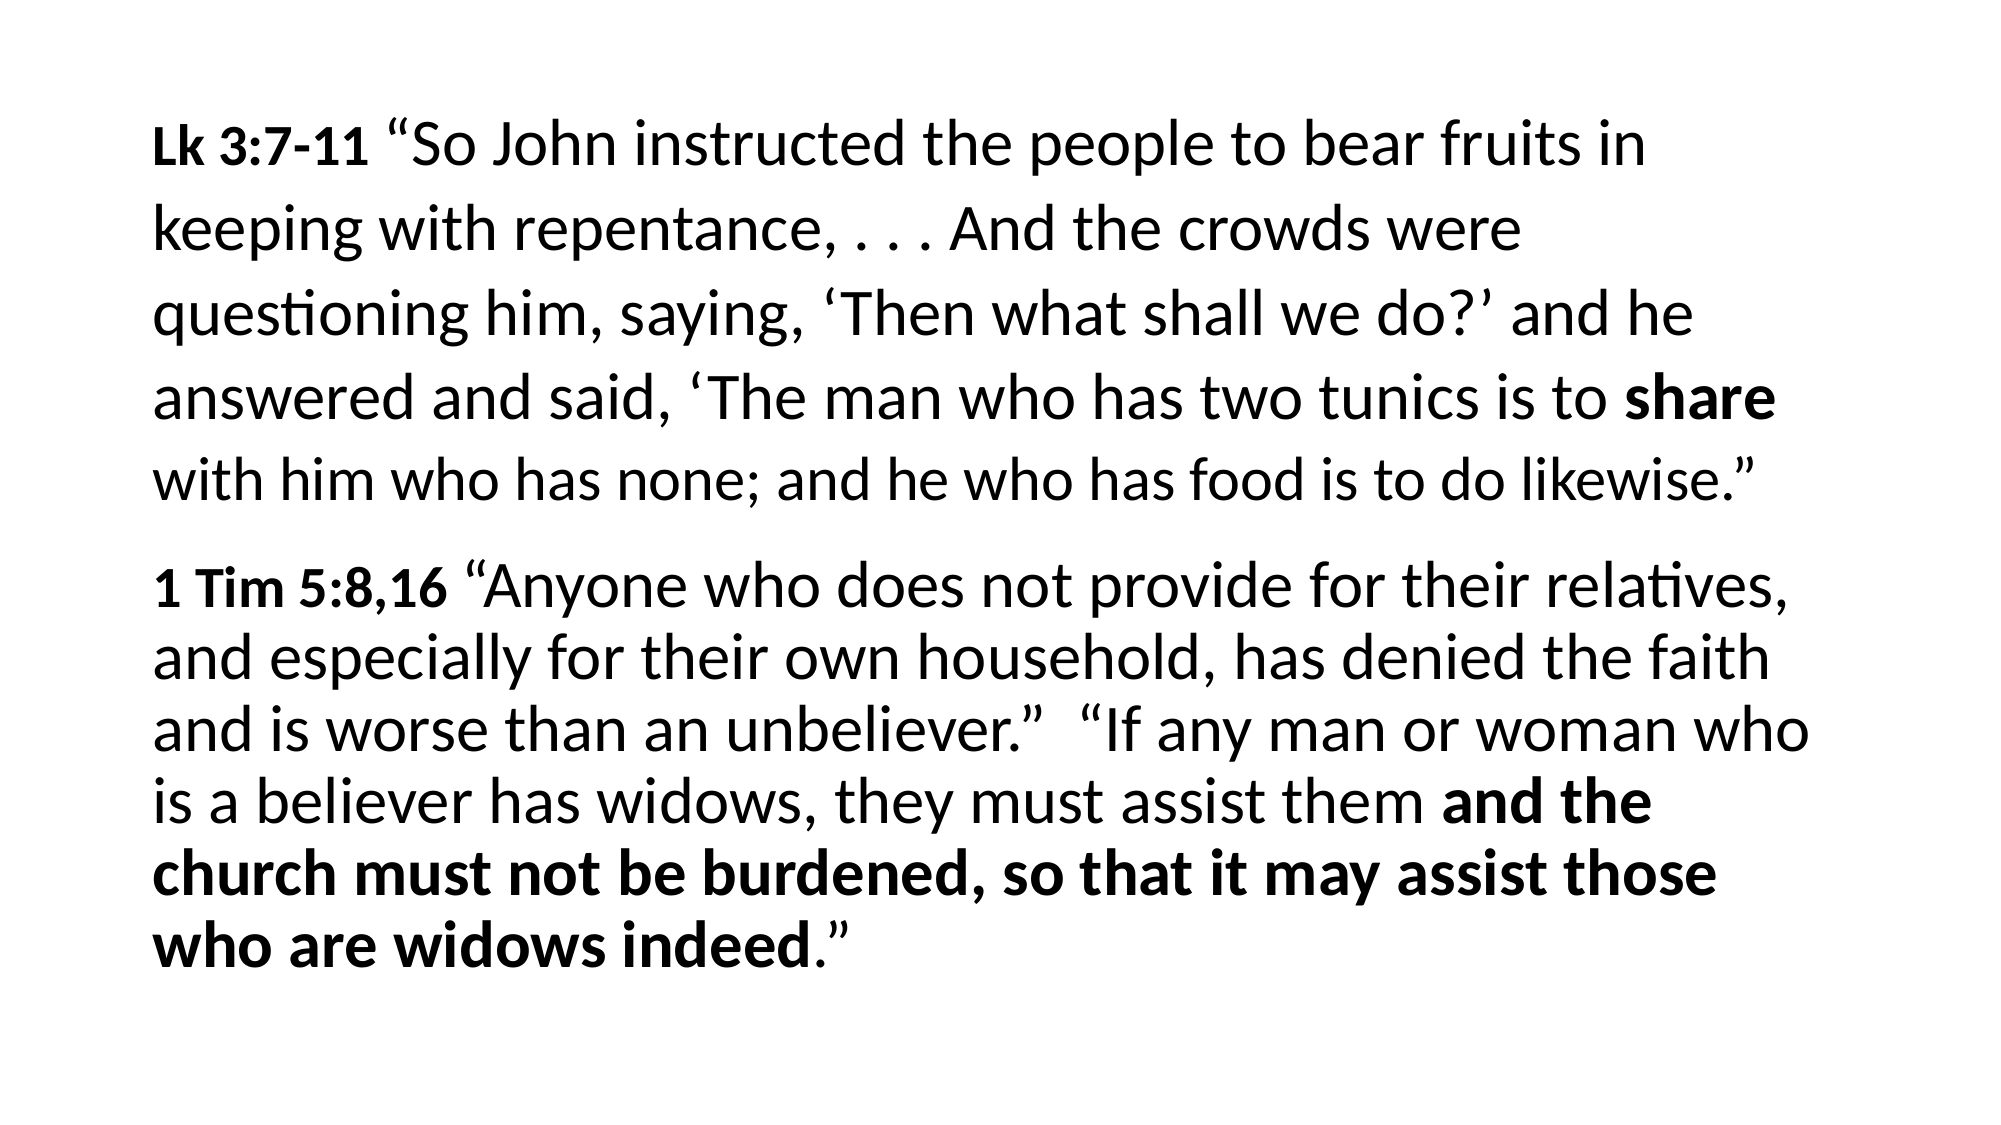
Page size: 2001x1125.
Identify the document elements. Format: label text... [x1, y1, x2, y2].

list Lk 3:7-11 “So John instructed the people to bear fruits in keeping with repentance, . . . And the crowds were questioning him, saying, ‘Then what shall we do?’ and he answered and said, ‘The man who has two tunics is to share with him who has none; and he who has food is to do likewise.” 1 Tim 5:8,16 “Anyone who does not provide for their relatives, and especially for their own household, has denied the faith and is worse than an unbeliever.” “If any man or woman who is a believer has widows, they must assist them and the church must not be burdened, so that it may assist those who are widows indeed.” [137, 86, 1863, 1014]
